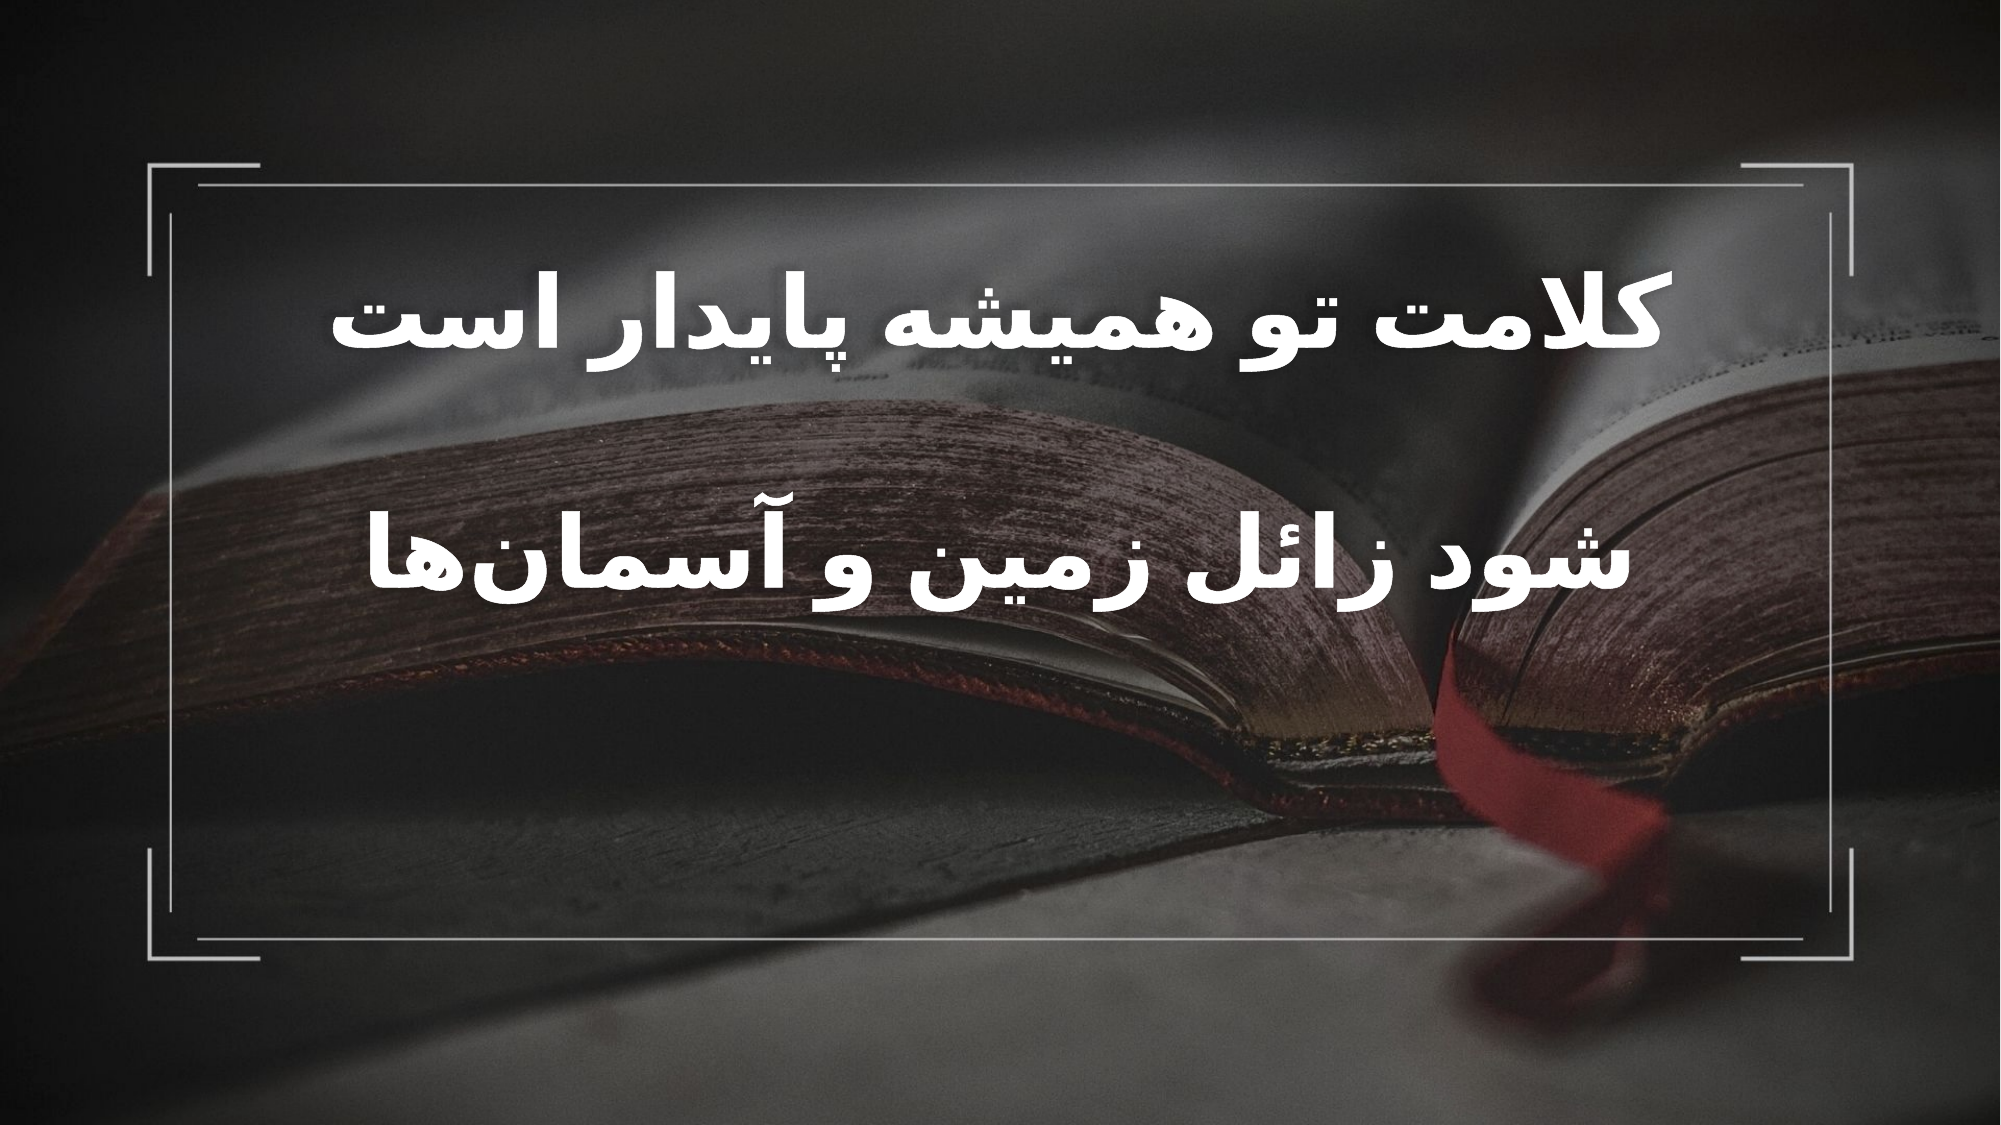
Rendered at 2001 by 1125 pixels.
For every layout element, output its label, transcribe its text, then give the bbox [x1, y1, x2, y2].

text_box کلامت تو همیشه پایدار است شود زائل زمین و آسمان‌ها [0, 0, 2000, 1095]
picture [0, 0, 2001, 1125]
